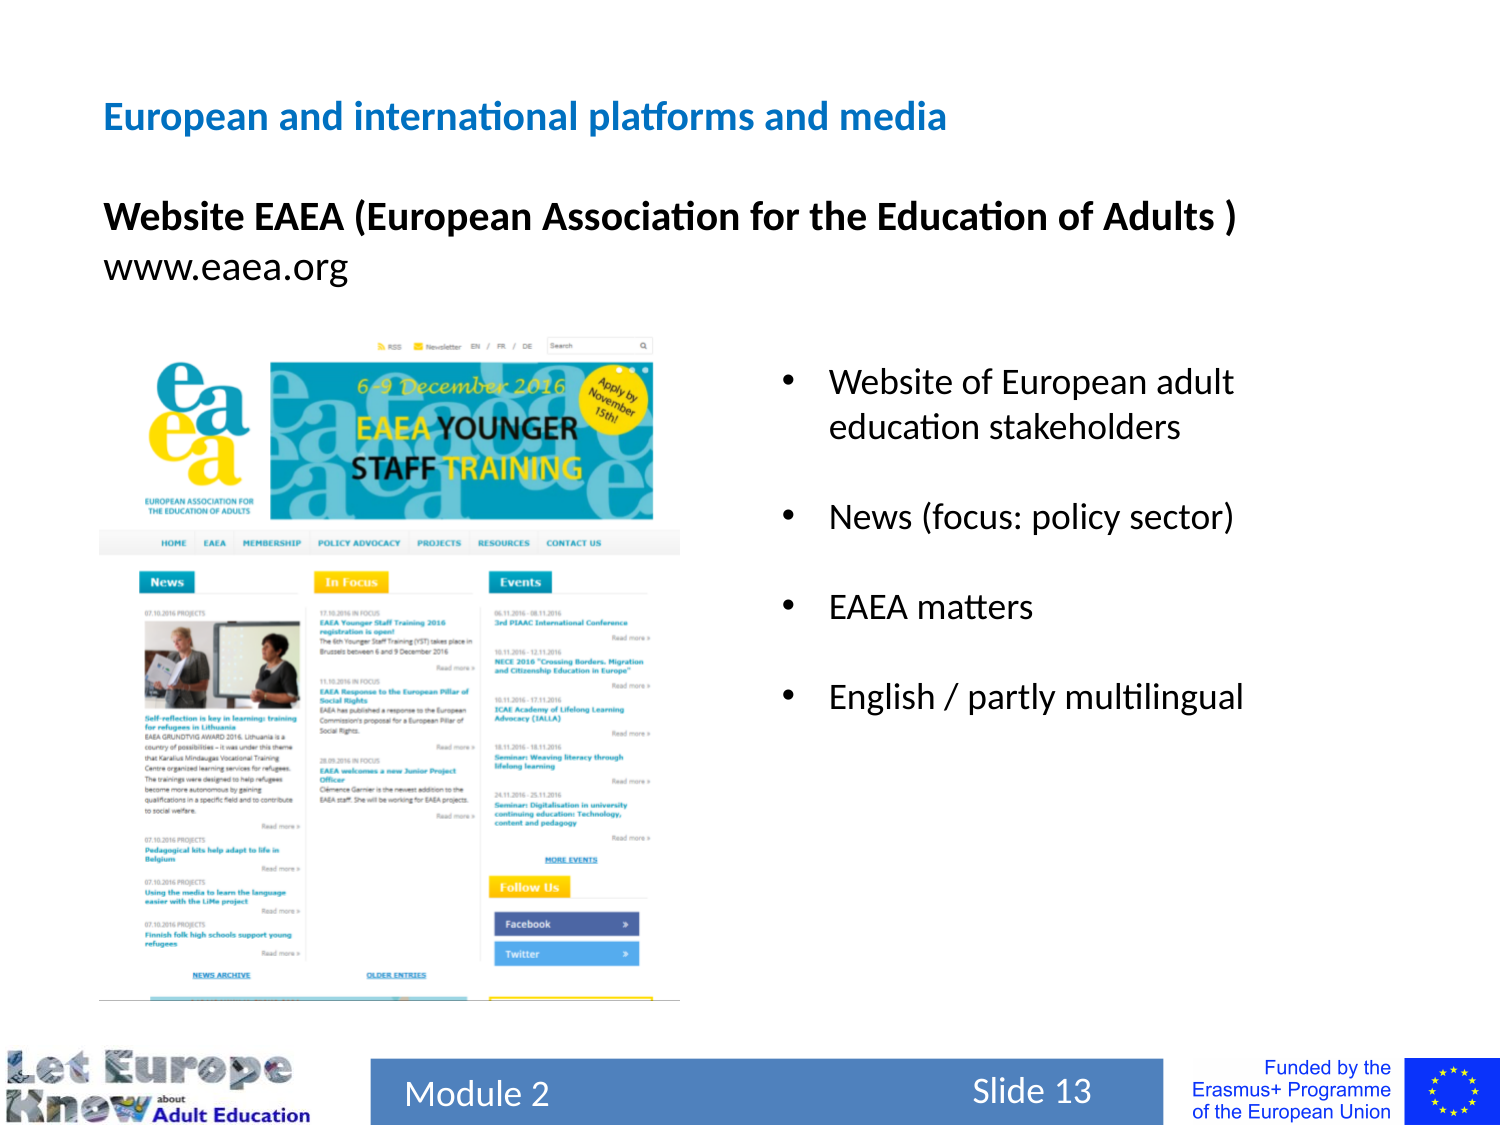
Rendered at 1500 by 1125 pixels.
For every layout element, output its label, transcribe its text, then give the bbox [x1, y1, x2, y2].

text_box Module 2 [389, 1061, 1128, 1122]
picture [5, 1044, 314, 1125]
text_box [368, 1056, 1165, 1125]
picture [1192, 1058, 1500, 1125]
text_box European and international platforms and media Website EAEA (European Association for the Education of Adults ) www.eaea.org [88, 81, 1329, 497]
picture [98, 333, 681, 1002]
text_box Website of European adult education stakeholders News (focus: policy sector) EAEA matters English / partly multilingual [767, 349, 1358, 815]
text_box Slide 13 [957, 1058, 1190, 1119]
